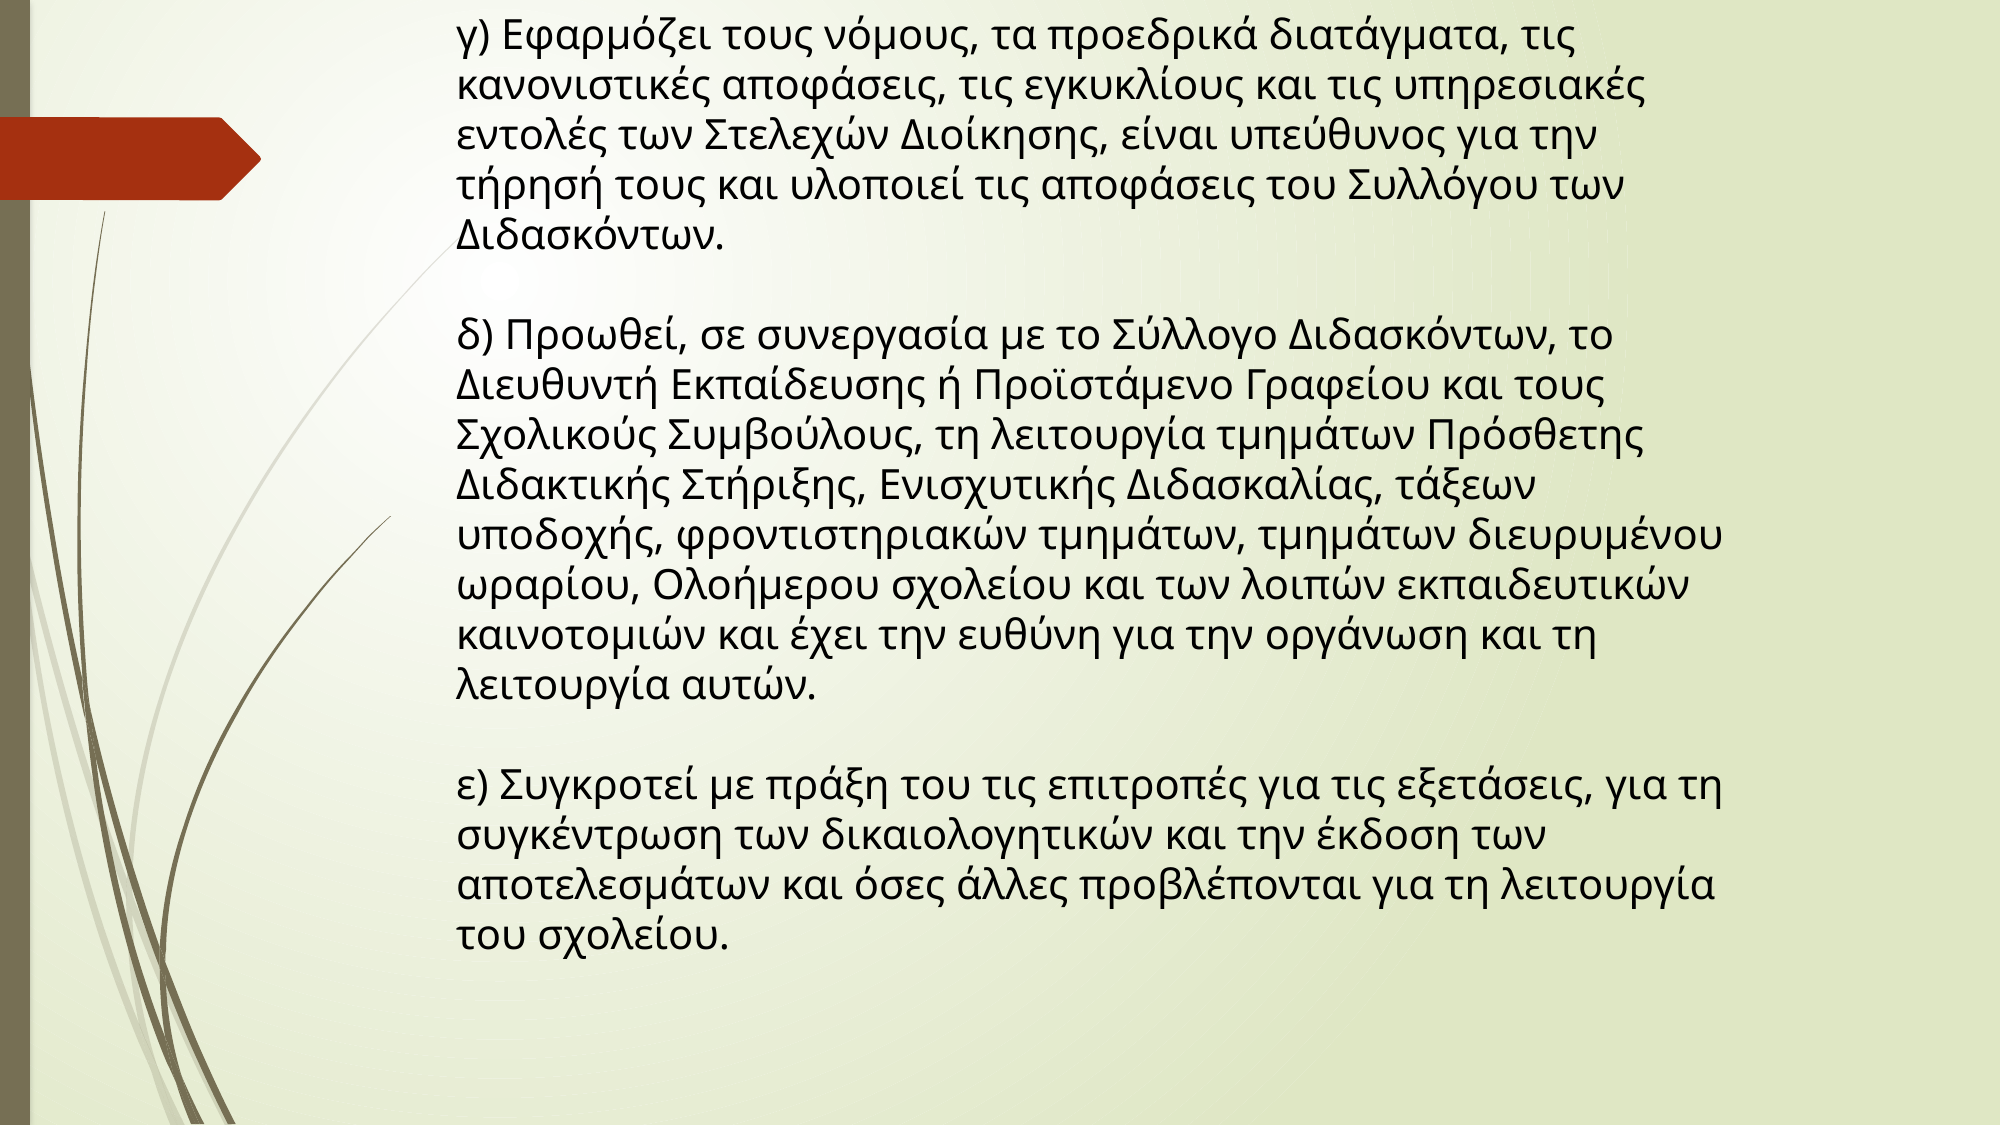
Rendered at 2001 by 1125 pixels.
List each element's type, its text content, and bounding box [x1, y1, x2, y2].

text_box γ) Εφαρμόζει τους νόμους, τα προεδρικά διατάγματα, τις κανονιστικές αποφάσεις, τις εγκυκλίους και τις υπηρεσιακές εντολές των Στελεχών Διοίκησης, είναι υπεύθυνος για την τήρησή τους και υλοποιεί τις αποφάσεις του Συλλόγου των Διδασκόντων. δ) Προωθεί, σε συνεργασία με το Σύλλογο Διδασκόντων, το Διευθυντή Εκπαίδευσης ή Προϊστάμενο Γραφείου και τους Σχολικούς Συμβούλους, τη λειτουργία τμημάτων Πρόσθετης Διδακτικής Στήριξης, Ενισχυτικής Διδασκαλίας, τάξεων υποδοχής, φροντιστηριακών τμημάτων, τμημάτων διευρυμένου ωραρίου, Ολοήμερου σχολείου και των λοιπών εκπαιδευτικών καινοτομιών και έχει την ευθύνη για την οργάνωση και τη λειτουργία αυτών. ε) Συγκροτεί με πράξη του τις επιτροπές για τις εξετάσεις, για τη συγκέντρωση των δικαιολογητικών και την έκδοση των αποτελεσμάτων και όσες άλλες προβλέπονται για τη λειτουργία του σχολείου. [441, 0, 1752, 966]
